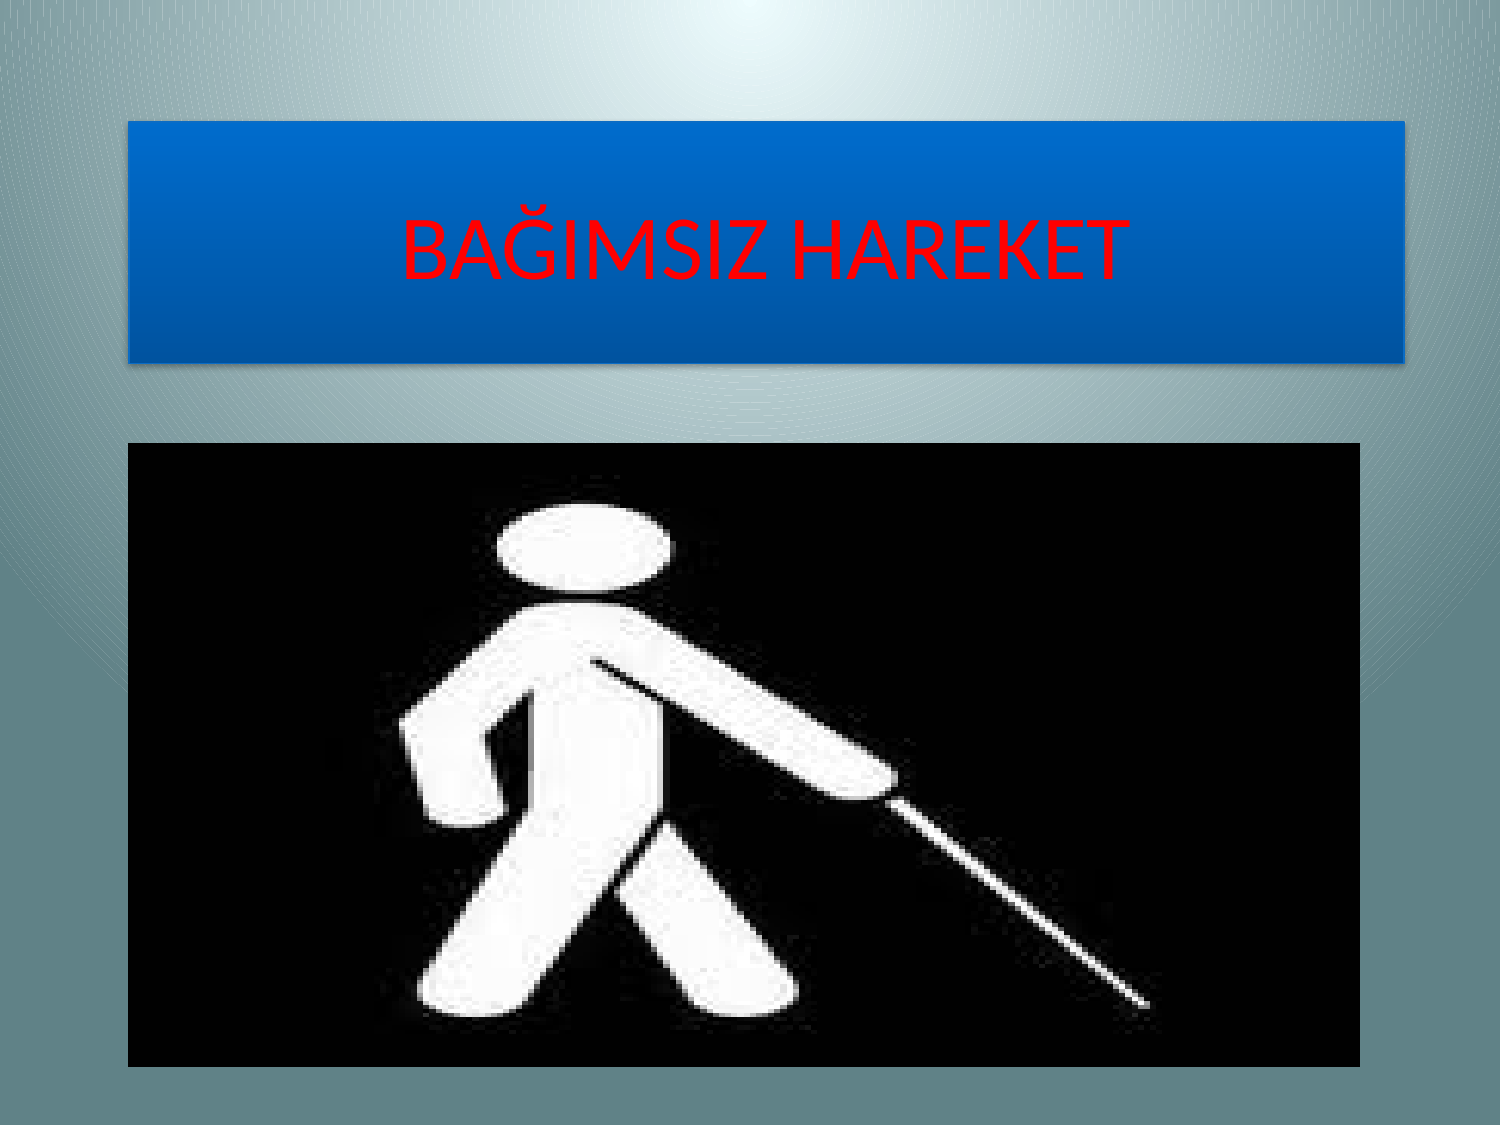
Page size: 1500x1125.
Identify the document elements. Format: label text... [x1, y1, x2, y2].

picture [128, 443, 1360, 1067]
title BAĞIMSIZ HAREKET [128, 121, 1405, 364]
